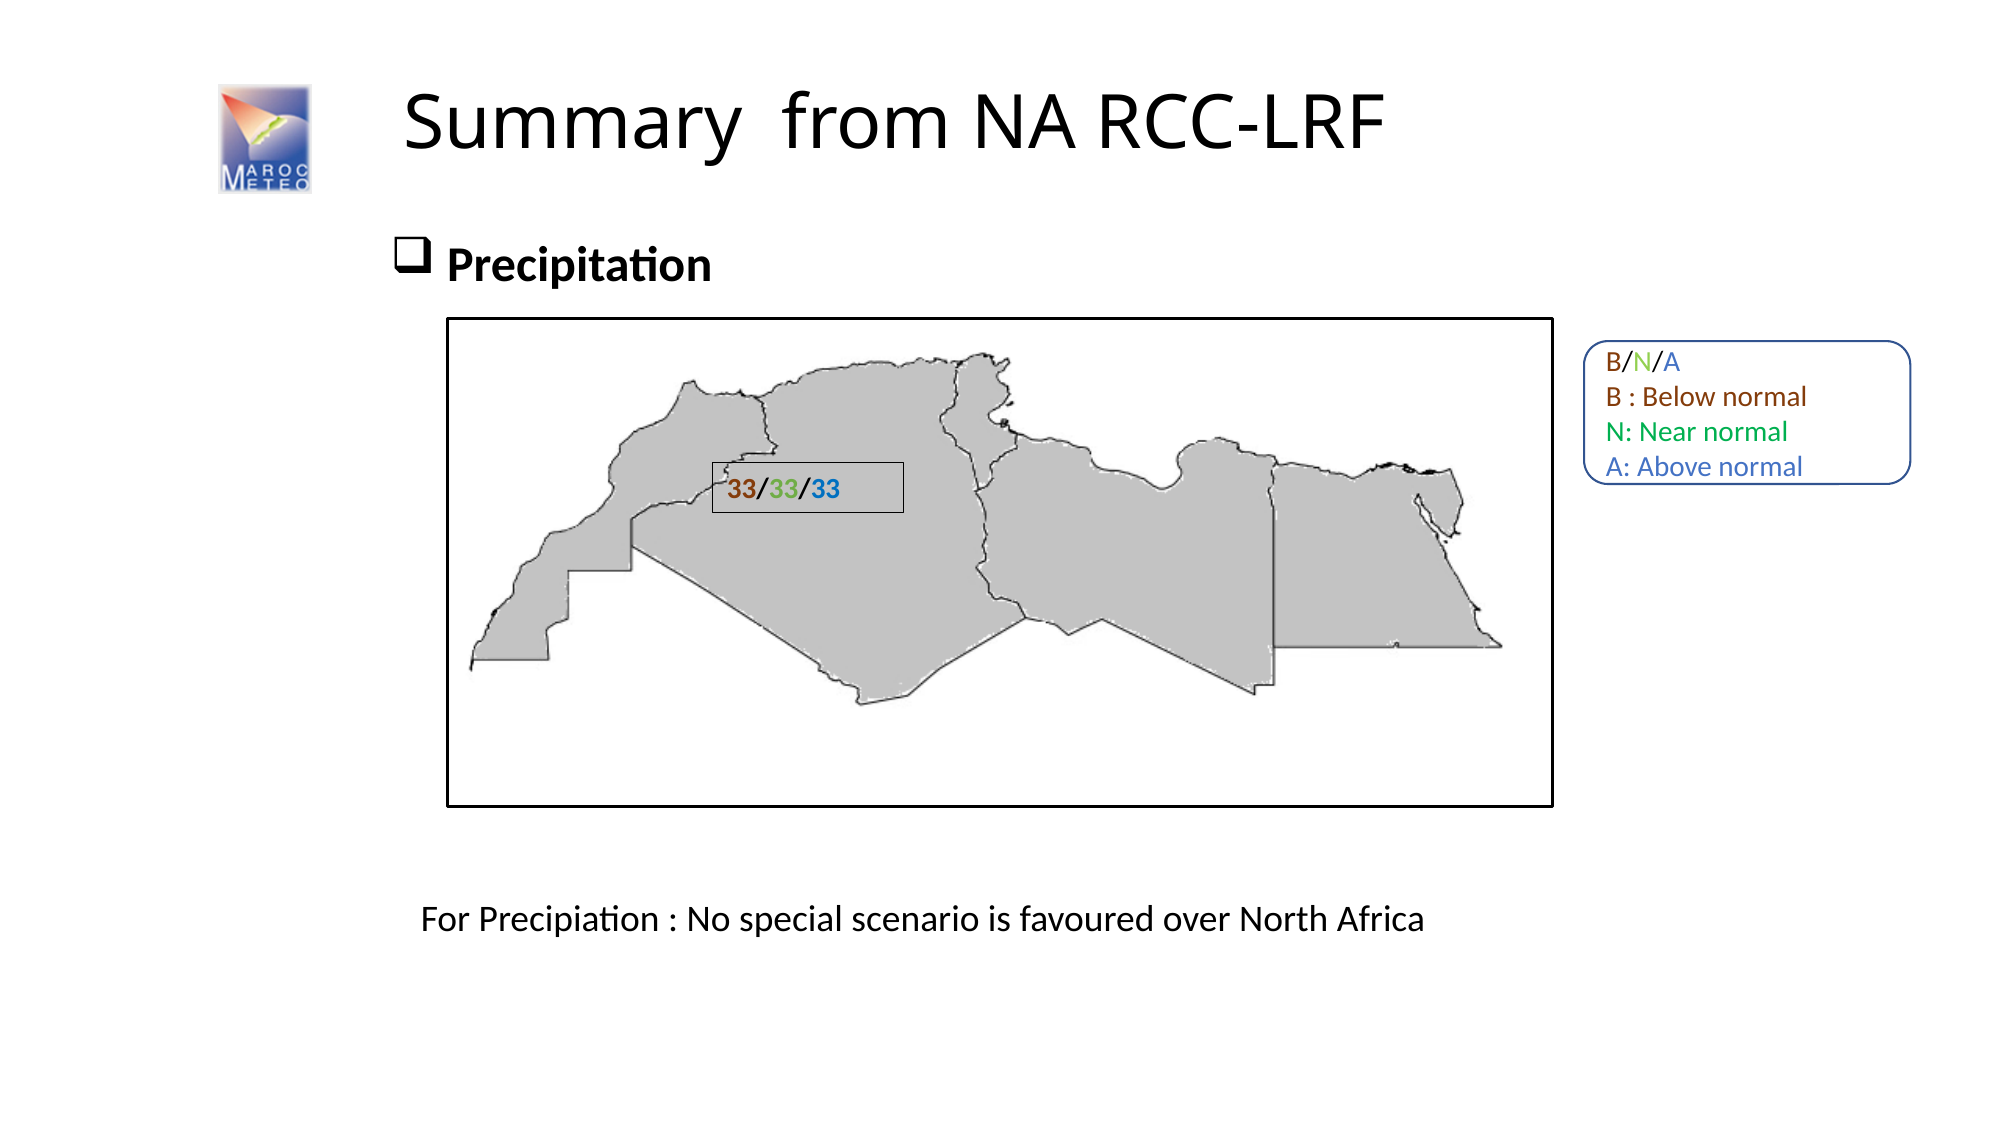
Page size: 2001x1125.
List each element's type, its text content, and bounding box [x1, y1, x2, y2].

text_box Summary from NA RCC-LRF [388, 52, 1629, 195]
text_box Precipitation [375, 223, 760, 299]
picture [218, 84, 312, 194]
text_box For Precipiation : No special scenario is favoured over North Africa [406, 886, 1705, 946]
text_box B/N/A B : Below normal N: Near normal A: Above normal [1583, 340, 1912, 486]
picture [449, 320, 1551, 805]
